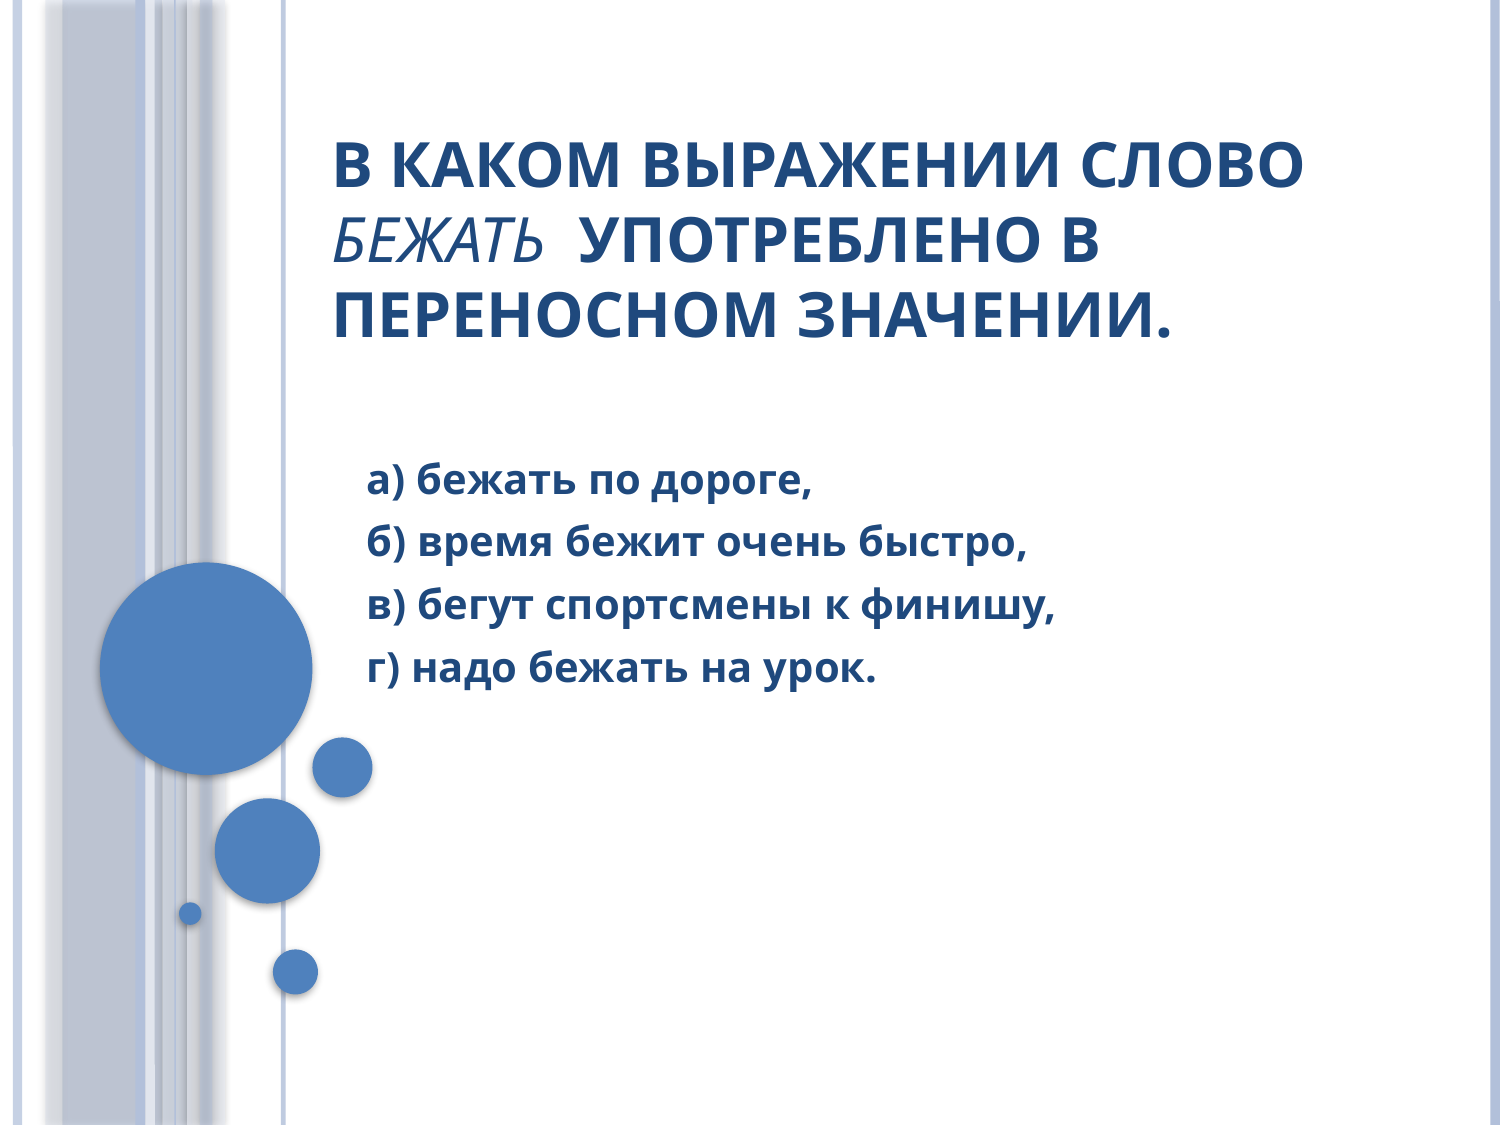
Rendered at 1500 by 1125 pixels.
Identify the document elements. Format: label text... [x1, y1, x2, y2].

title В каком выражении слово бежать употреблено в переносном значении. [316, 46, 1329, 358]
subtitle а) бежать по дороге, б) время бежит очень быстро, в) бегут спортсмены к финишу, г) надо бежать на урок. [351, 445, 1364, 671]
